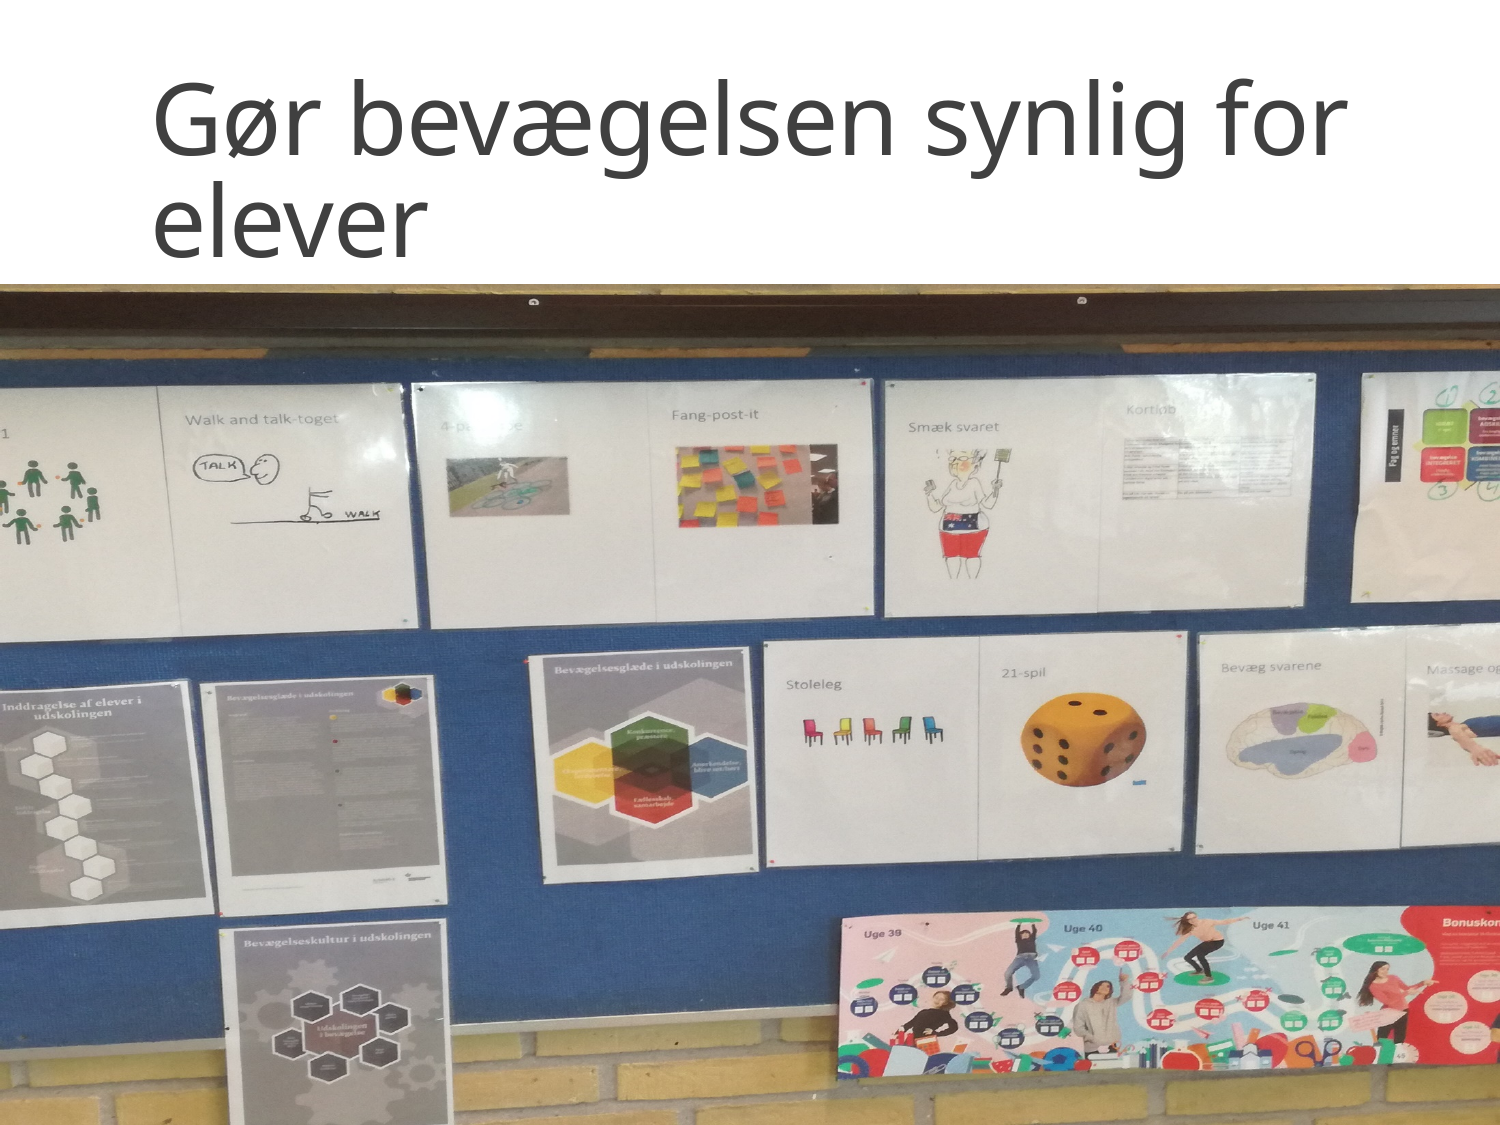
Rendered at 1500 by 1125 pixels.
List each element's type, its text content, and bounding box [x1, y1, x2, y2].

picture [0, 284, 1500, 1125]
title Gør bevægelsen synlig for elever [135, 47, 1373, 282]
